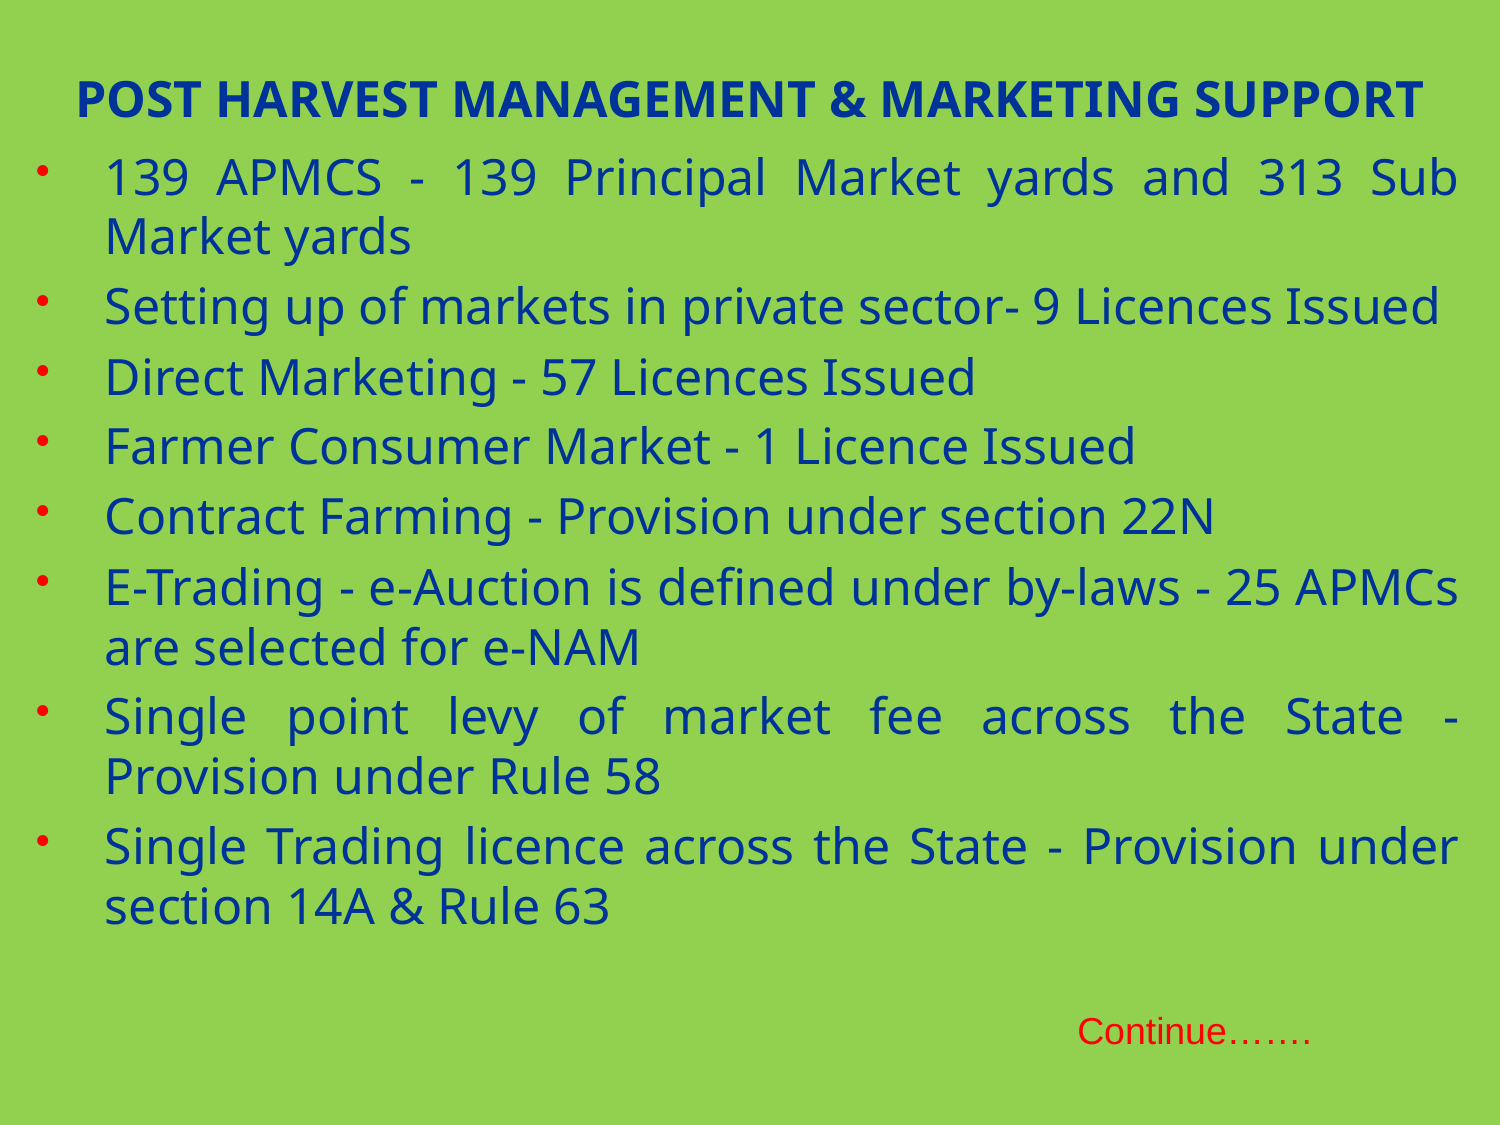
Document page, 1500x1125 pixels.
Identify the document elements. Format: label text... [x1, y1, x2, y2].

list 139 APMCS - 139 Principal Market yards and 313 Sub Market yards Setting up of markets in private sector- 9 Licences Issued Direct Marketing - 57 Licences Issued Farmer Consumer Market - 1 Licence Issued Contract Farming - Provision under section 22N E-Trading - e-Auction is defined under by-laws - 25 APMCs are selected for e-NAM Single point levy of market fee across the State - Provision under Rule 58 Single Trading licence across the State - Provision under section 14A & Rule 63 [0, 137, 1476, 1076]
title POST HARVEST MANAGEMENT & MARKETING SUPPORT [24, 45, 1475, 137]
text_box Continue……. [1062, 999, 1400, 1060]
